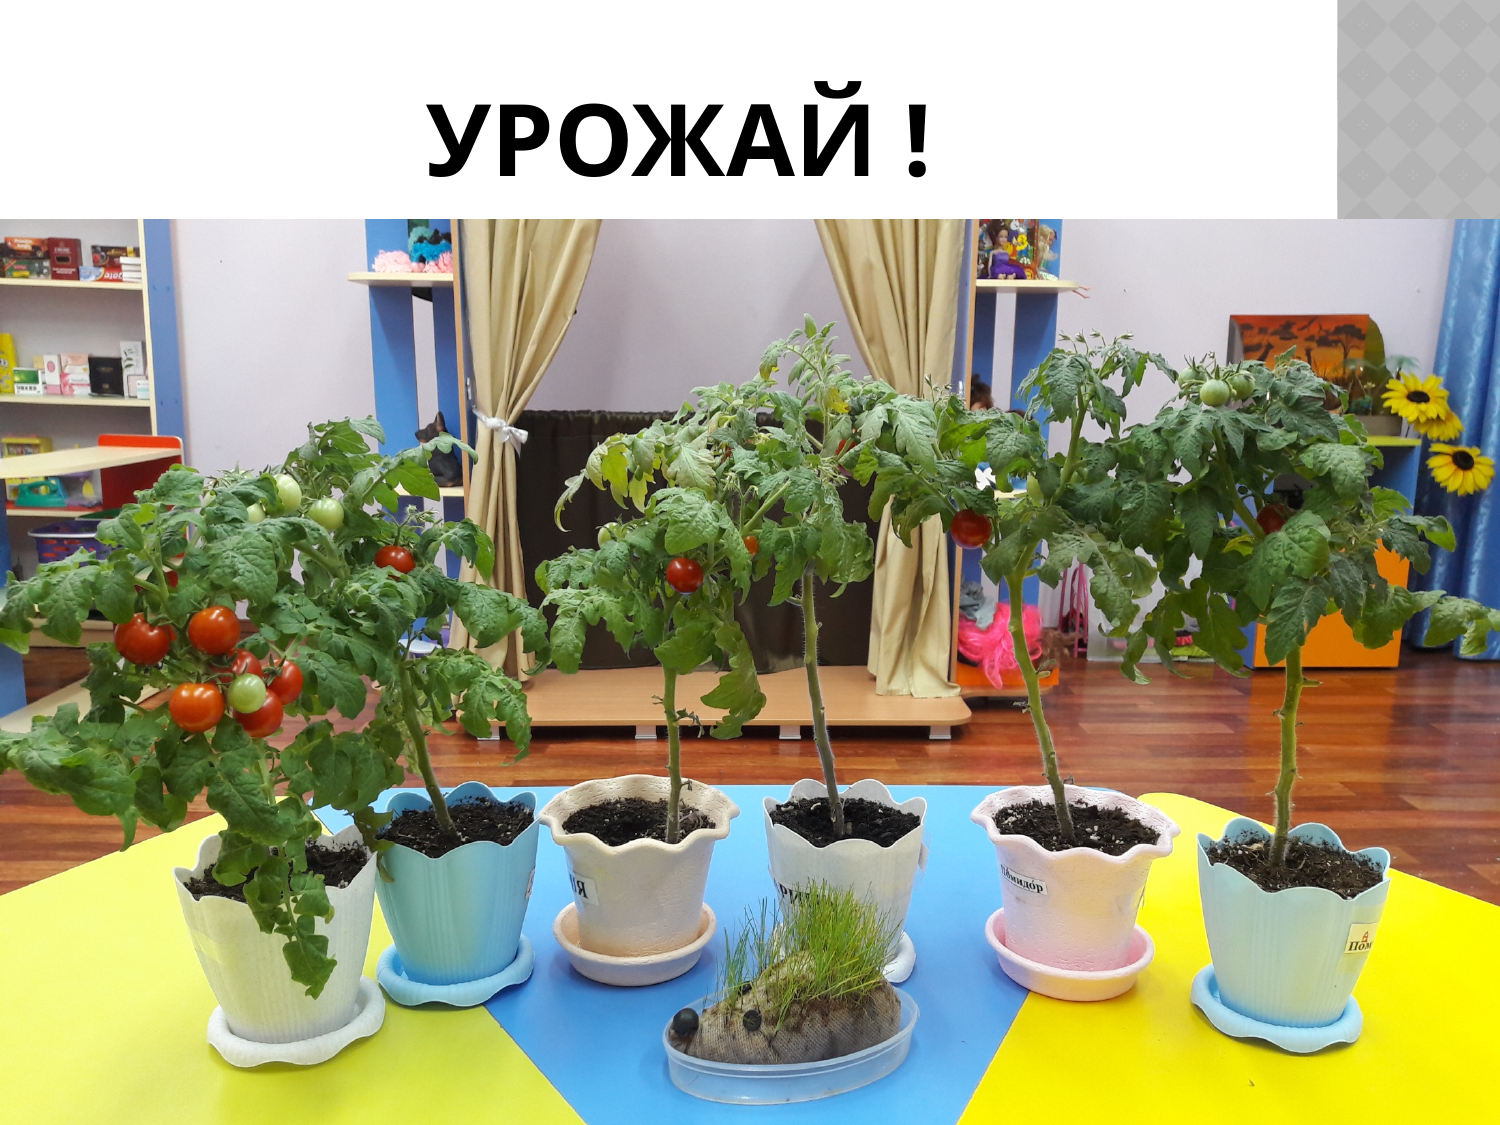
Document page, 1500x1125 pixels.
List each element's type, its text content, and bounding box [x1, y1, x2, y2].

title УРОЖАЙ ! [75, 0, 1263, 197]
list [0, 219, 1500, 1125]
